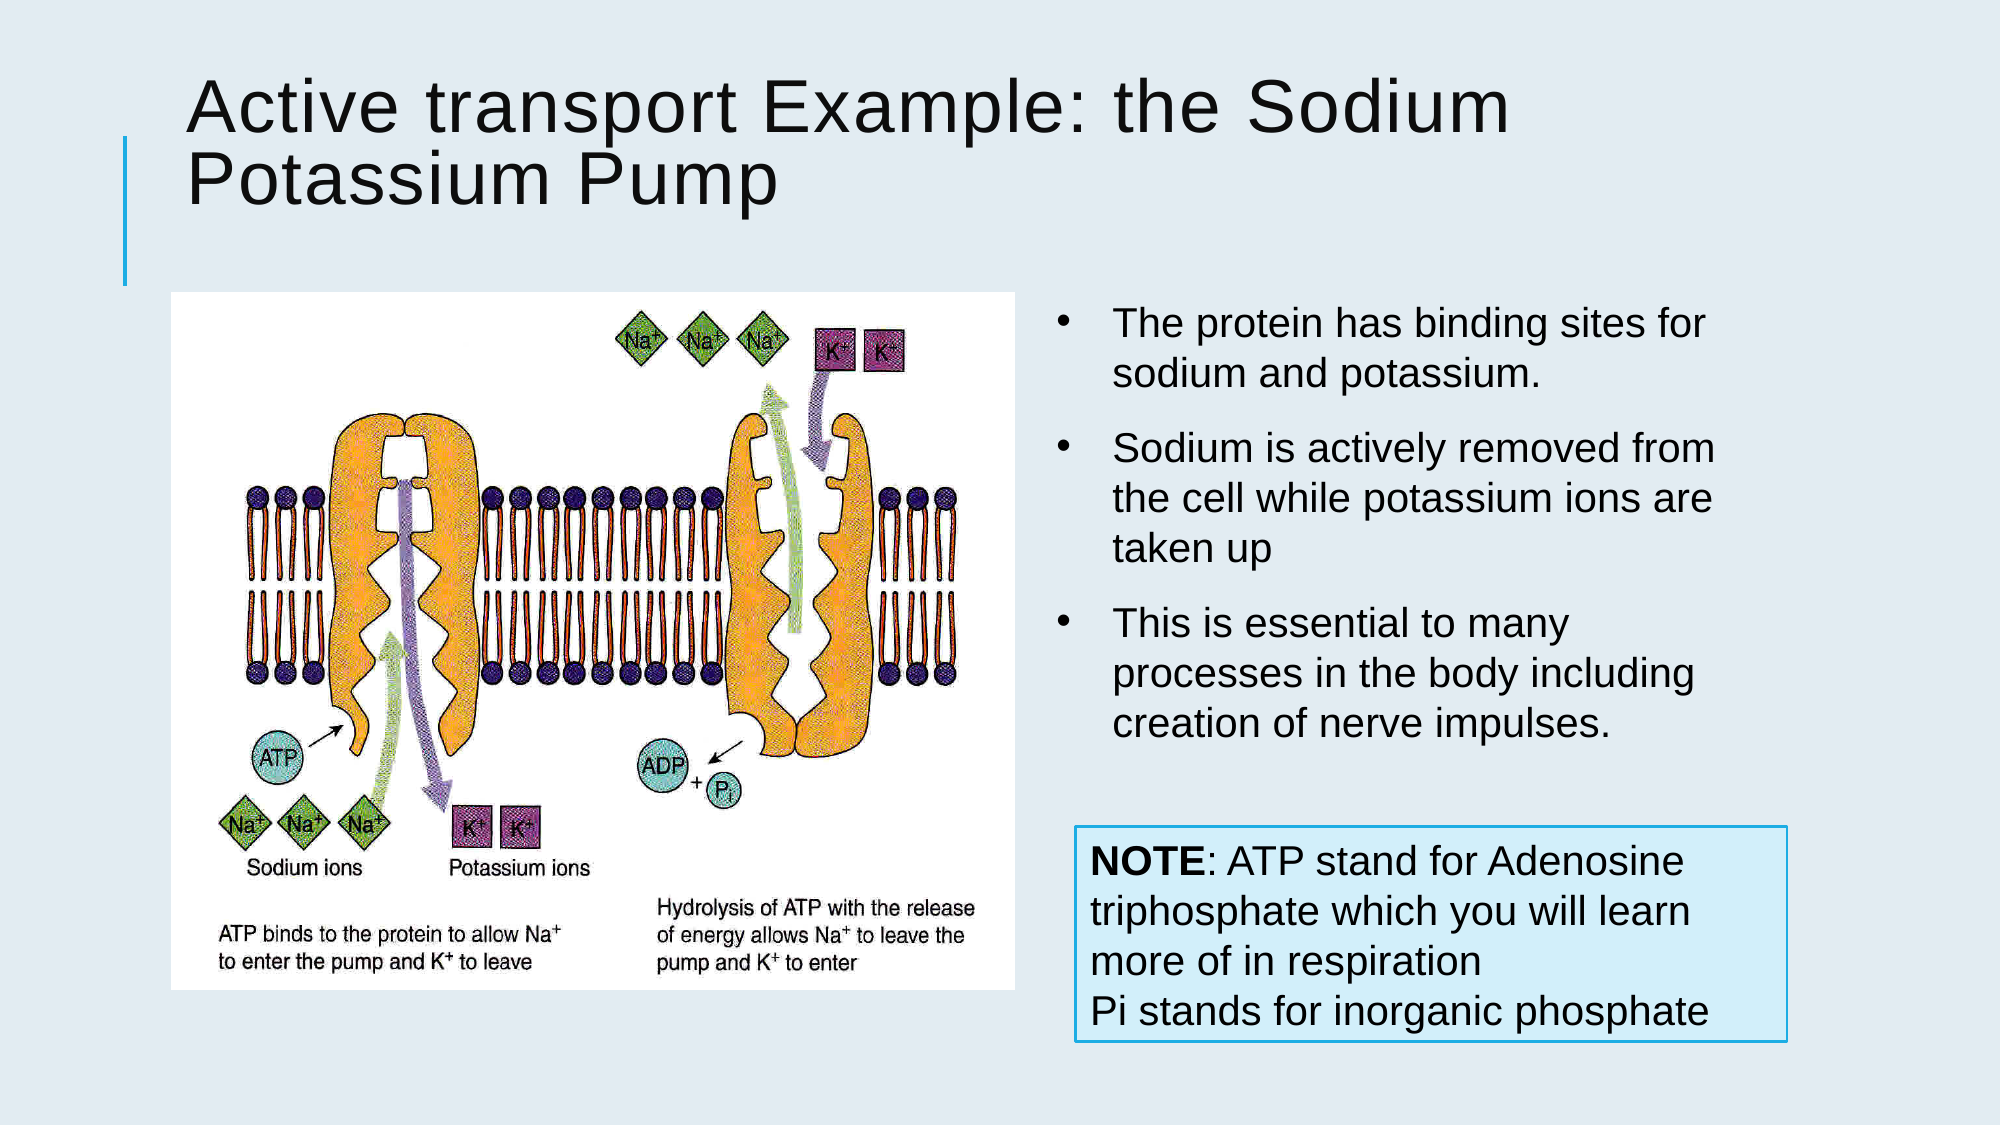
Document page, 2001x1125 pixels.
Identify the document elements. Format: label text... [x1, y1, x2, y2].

title Active transport Example: the Sodium Potassium Pump [171, 60, 1766, 233]
picture [171, 291, 1016, 990]
text_box NOTE: ATP stand for Adenosine triphosphate which you will learn more of in respiration Pi stands for inorganic phosphate [1075, 826, 1788, 1042]
text_box The protein has binding sites for sodium and potassium. Sodium is actively removed from the cell while potassium ions are taken up This is essential to many processes in the body including creation of nerve impulses. [1041, 288, 1775, 753]
